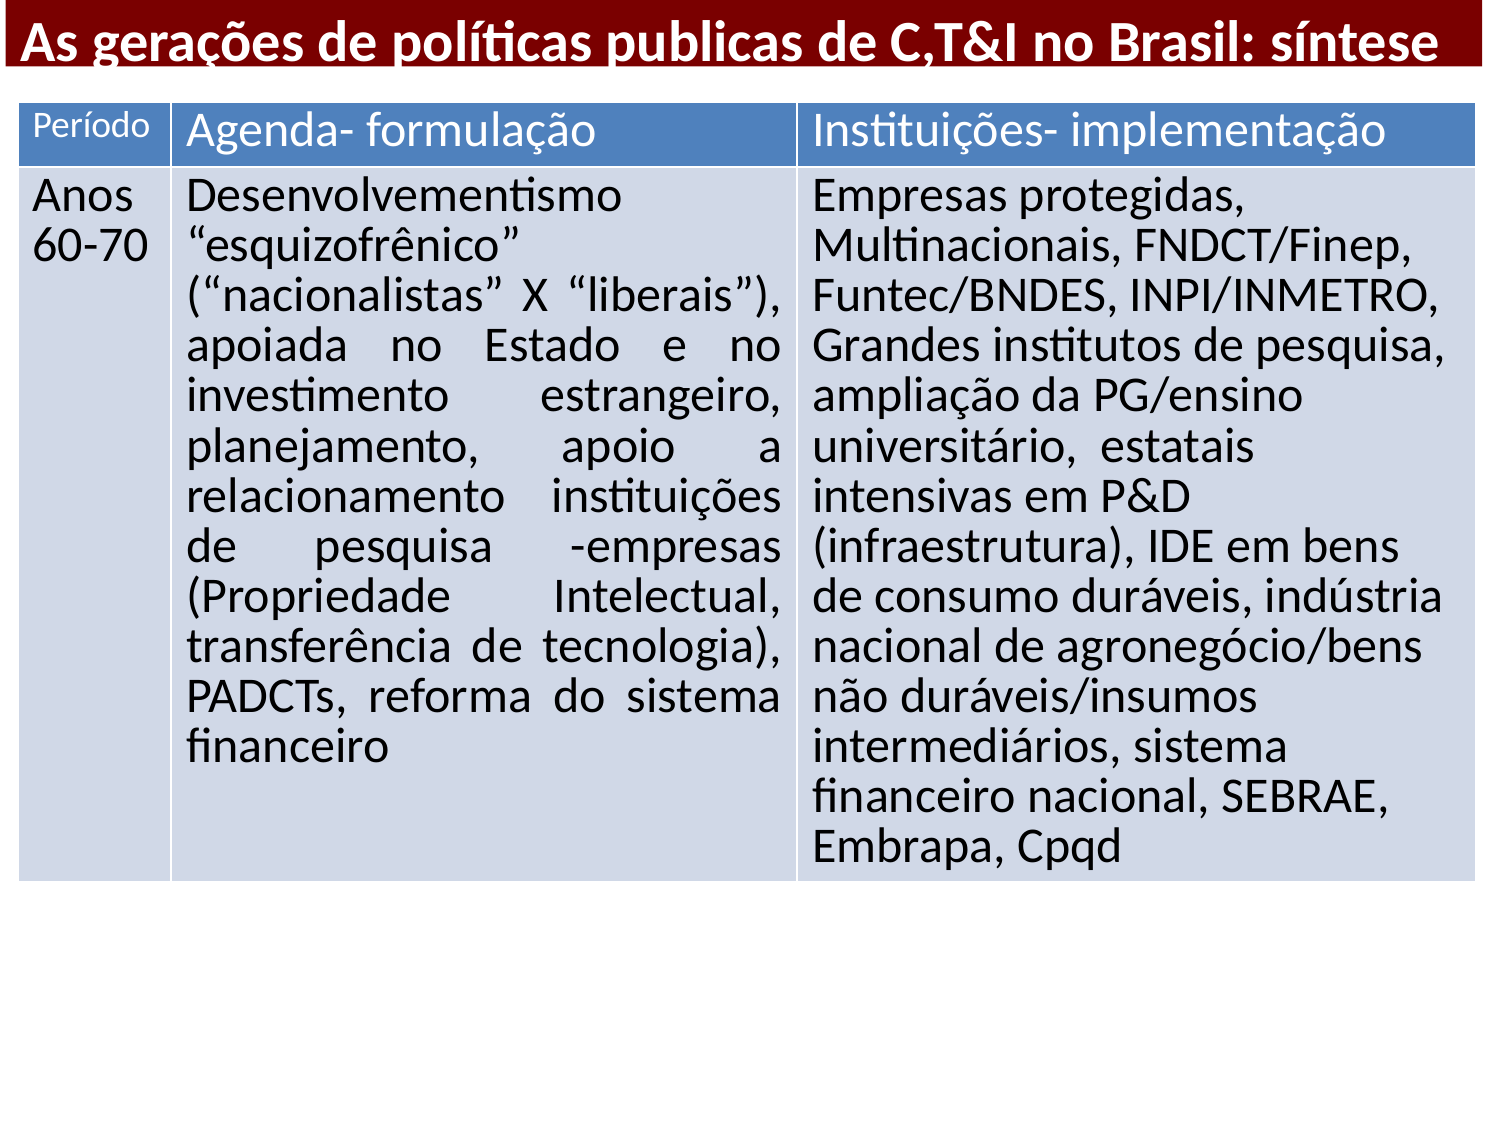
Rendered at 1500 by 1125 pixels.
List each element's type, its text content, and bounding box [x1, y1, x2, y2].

table_cell Desenvolvementismo “esquizofrênico” (“nacionalistas” X “liberais”), apoiada no Estado e no investimento estrangeiro, planejamento, apoio a relacionamento instituições de pesquisa -empresas (Propriedade Intelectual, transferência de tecnologia), PADCTs, reforma do sistema financeiro [172, 168, 796, 881]
table_header Instituições- implementação [798, 103, 1475, 166]
table_header Agenda- formulação [172, 103, 796, 166]
table_cell Empresas protegidas, Multinacionais, FNDCT/Finep, Funtec/BNDES, INPI/INMETRO, Grandes institutos de pesquisa, ampliação da PG/ensino universitário, estatais intensivas em P&D (infraestrutura), IDE em bens de consumo duráveis, indústria nacional de agronegócio/bens não duráveis/insumos intermediários, sistema financeiro nacional, SEBRAE, Embrapa, Cpqd [798, 168, 1475, 881]
table_cell Anos 60-70 [19, 168, 170, 881]
text_box As gerações de políticas publicas de C,T&I no Brasil: síntese [5, 0, 1483, 67]
table_header Período [19, 103, 170, 166]
